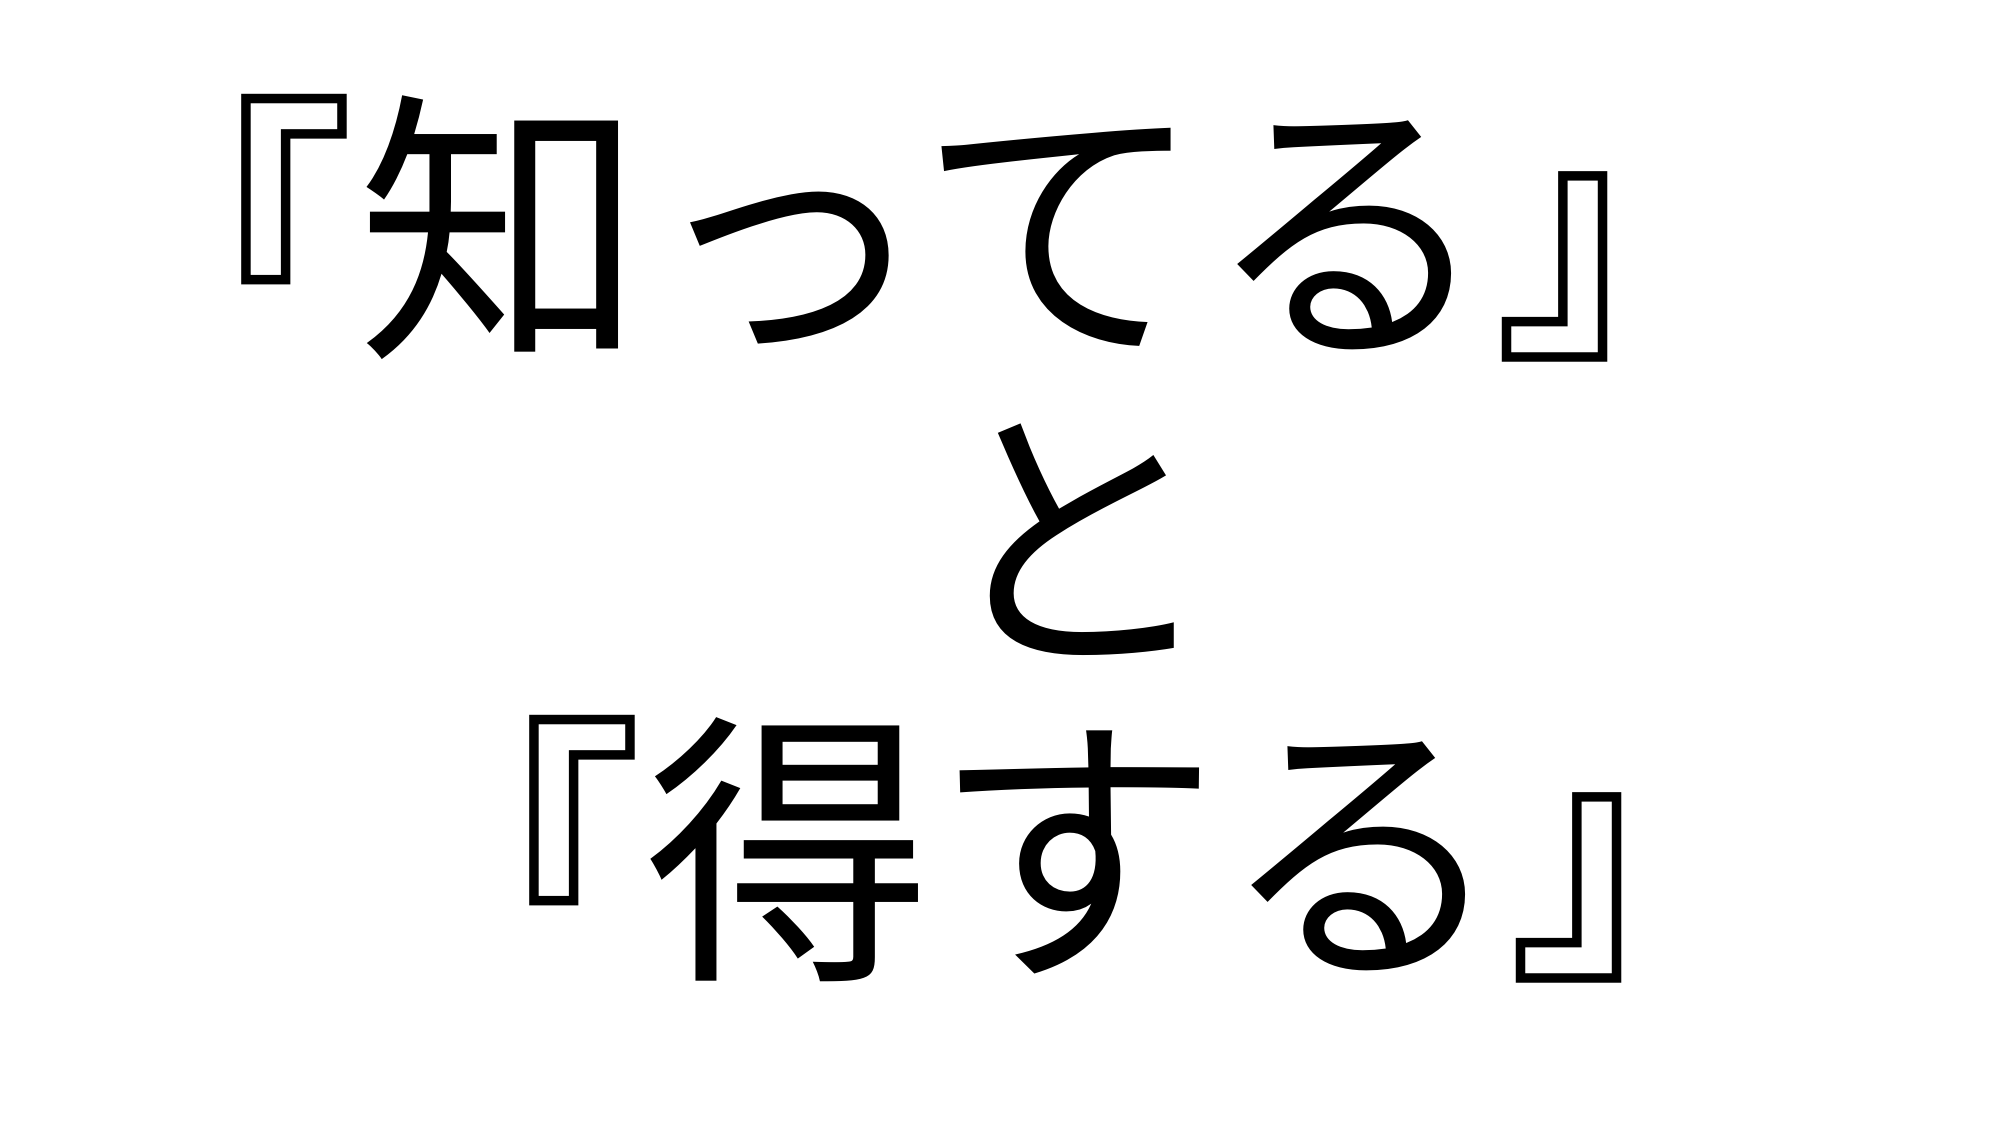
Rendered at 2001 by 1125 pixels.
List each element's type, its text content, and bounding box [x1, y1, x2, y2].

title 『知ってる』 と 『得する』 [54, 59, 1946, 1050]
